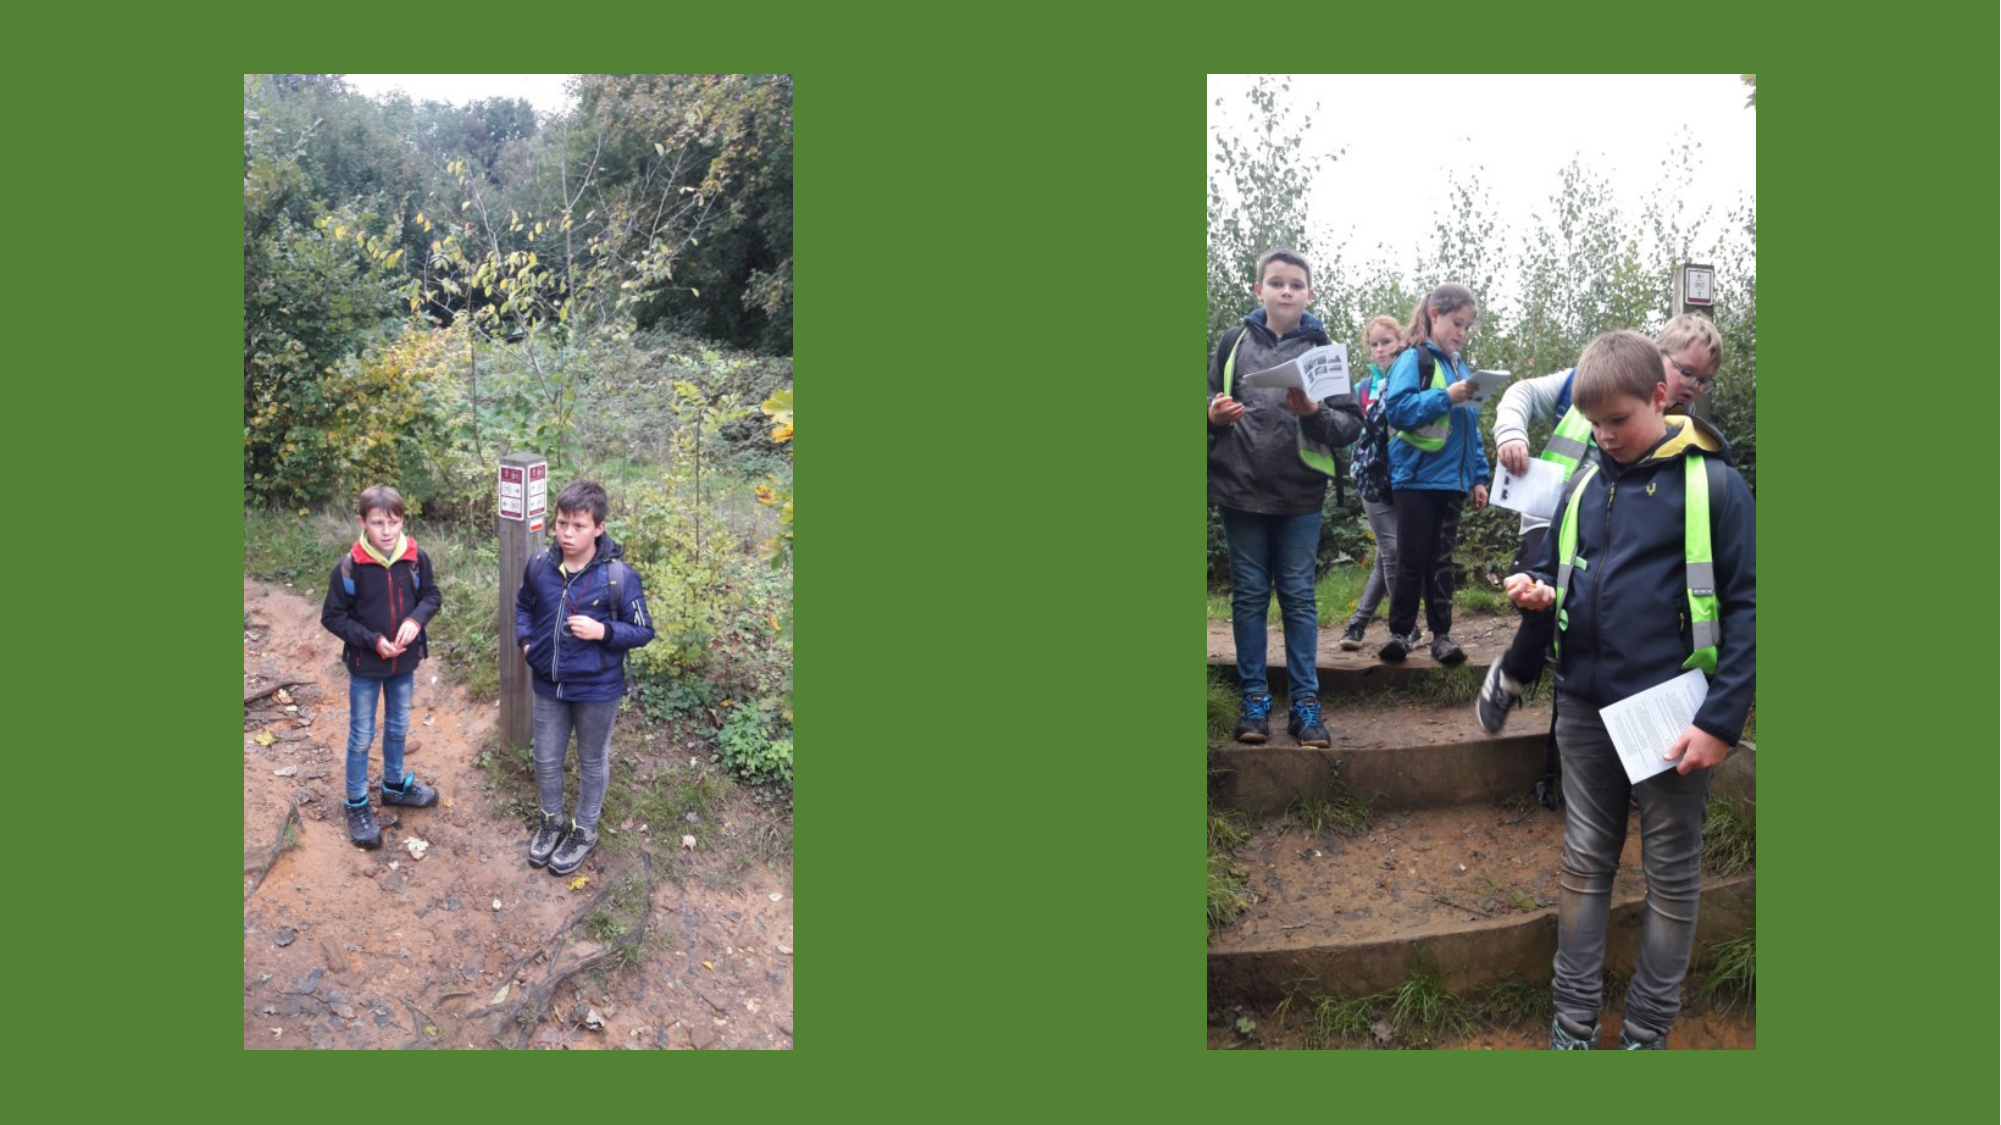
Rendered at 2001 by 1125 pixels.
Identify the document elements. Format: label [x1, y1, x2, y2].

picture [1206, 74, 1756, 1050]
picture [244, 74, 793, 1050]
